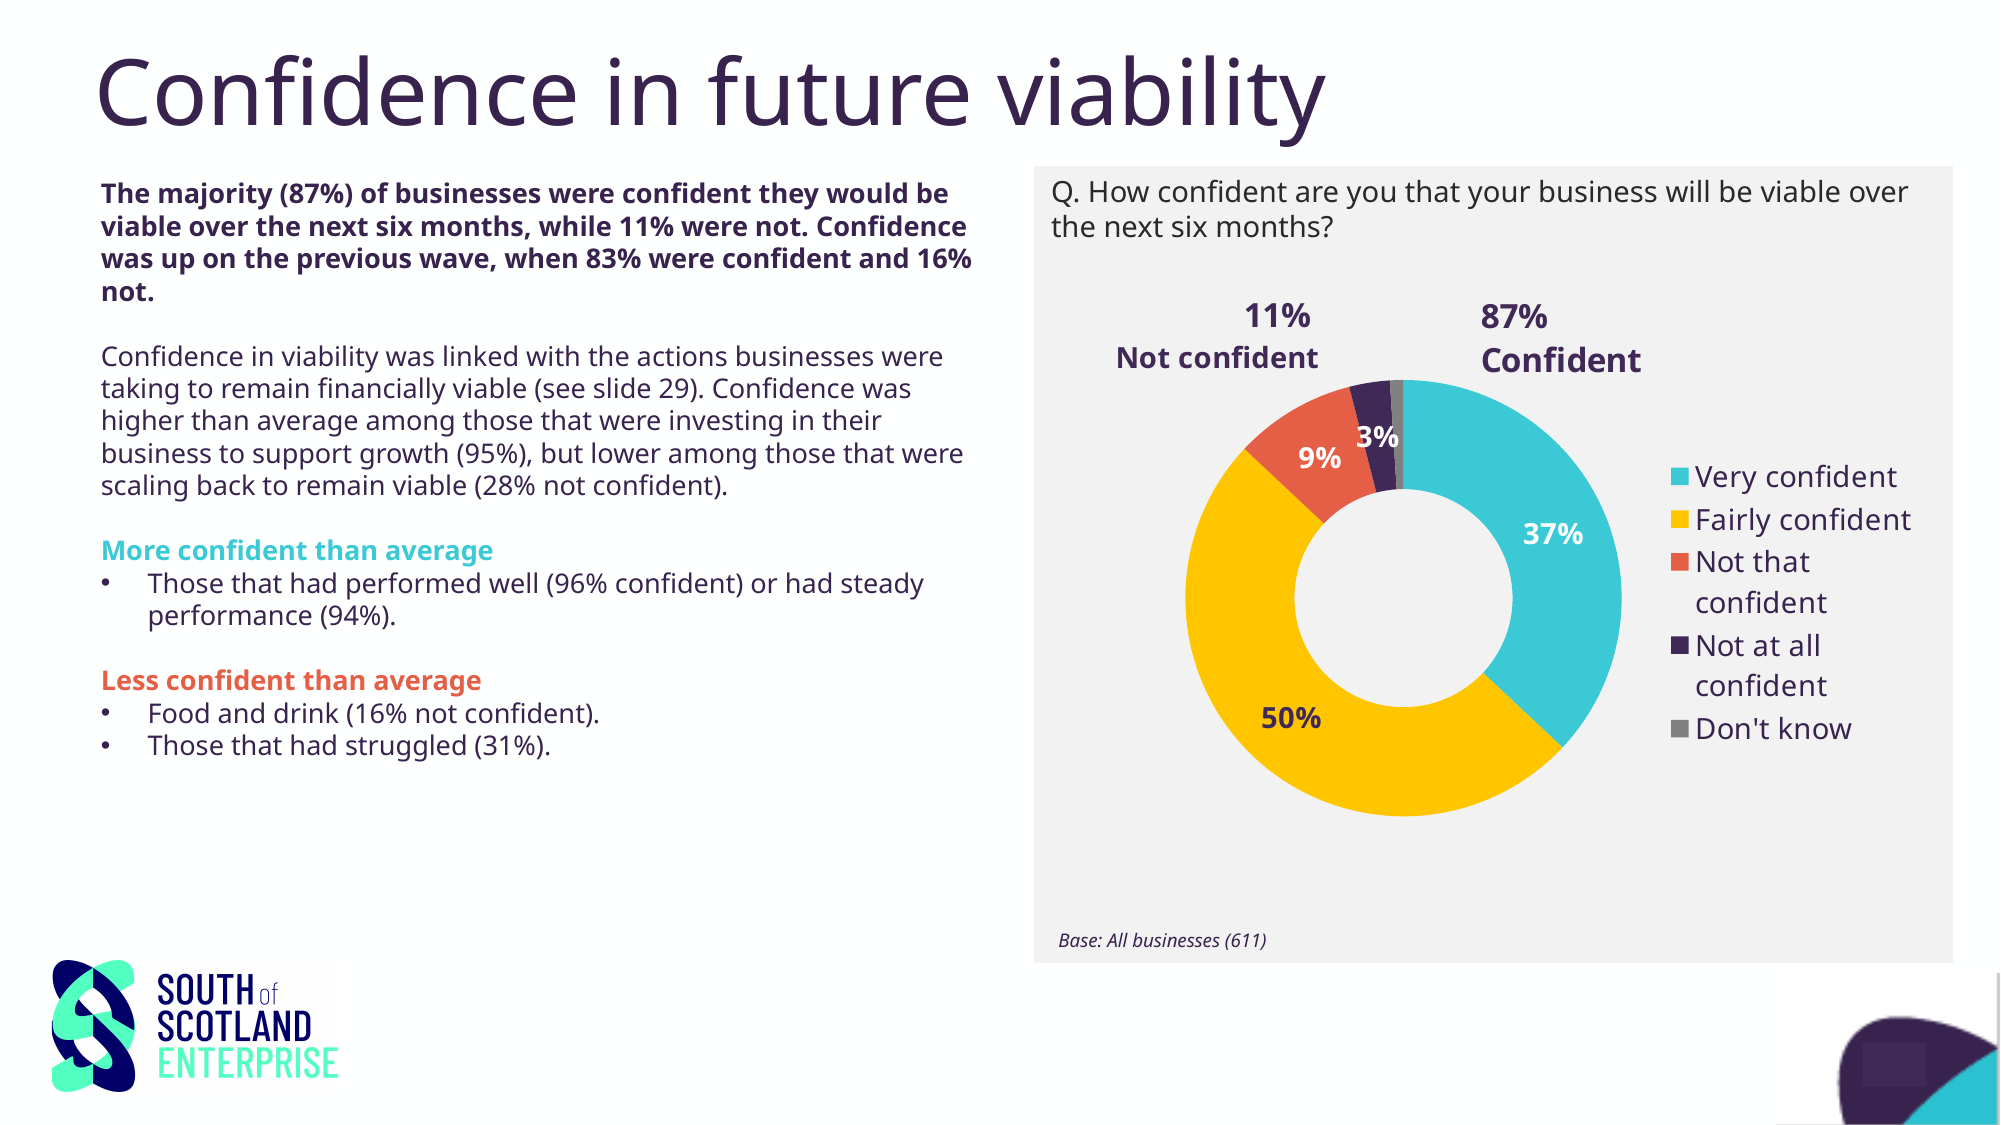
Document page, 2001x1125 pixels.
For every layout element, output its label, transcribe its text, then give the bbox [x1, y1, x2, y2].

text_box Q. How confident are you that your business will be viable over the next six months? [1036, 177, 1937, 240]
text_box Base: All businesses (611) [1043, 921, 1944, 959]
chart [1094, 239, 1945, 954]
picture [51, 960, 338, 1092]
picture [1776, 973, 2001, 1125]
text_box The majority (87%) of businesses were confident they would be viable over the next six months, while 11% were not. Confidence was up on the previous wave, when 83% were confident and 16% not. Confidence in viability was linked with the actions businesses were taking to remain financially viable (see slide 29). Confidence was higher than average among those that were investing in their business to support growth (95%), but lower among those that were scaling back to remain viable (28% not confident). More confident than average Those that had performed well (96% confident) or had steady performance (94%). Less confident than average Food and drink (16% not confident). Those that had struggled (31%). [85, 169, 990, 834]
title Confidence in future viability [79, 23, 1805, 168]
text_box [1033, 165, 1954, 964]
